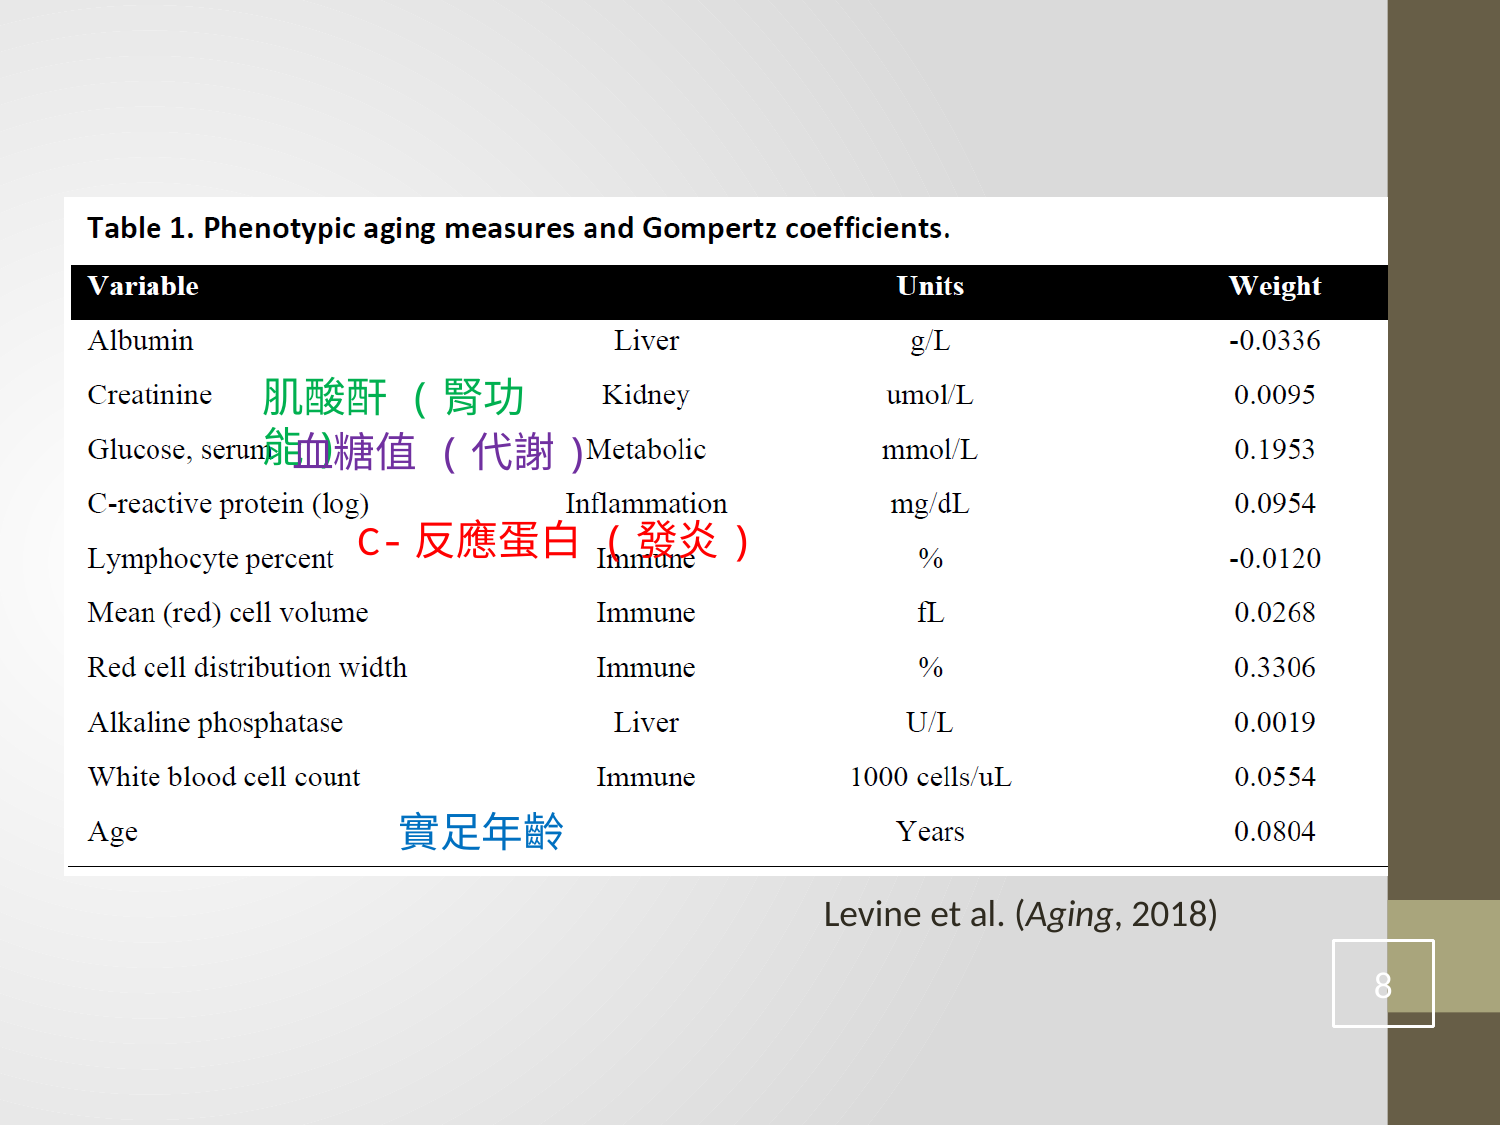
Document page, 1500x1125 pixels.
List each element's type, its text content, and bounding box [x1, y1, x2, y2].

slide_number 8 [1332, 939, 1435, 1028]
picture [64, 197, 1389, 876]
text_box Levine et al. (Aging, 2018) [809, 882, 1294, 942]
